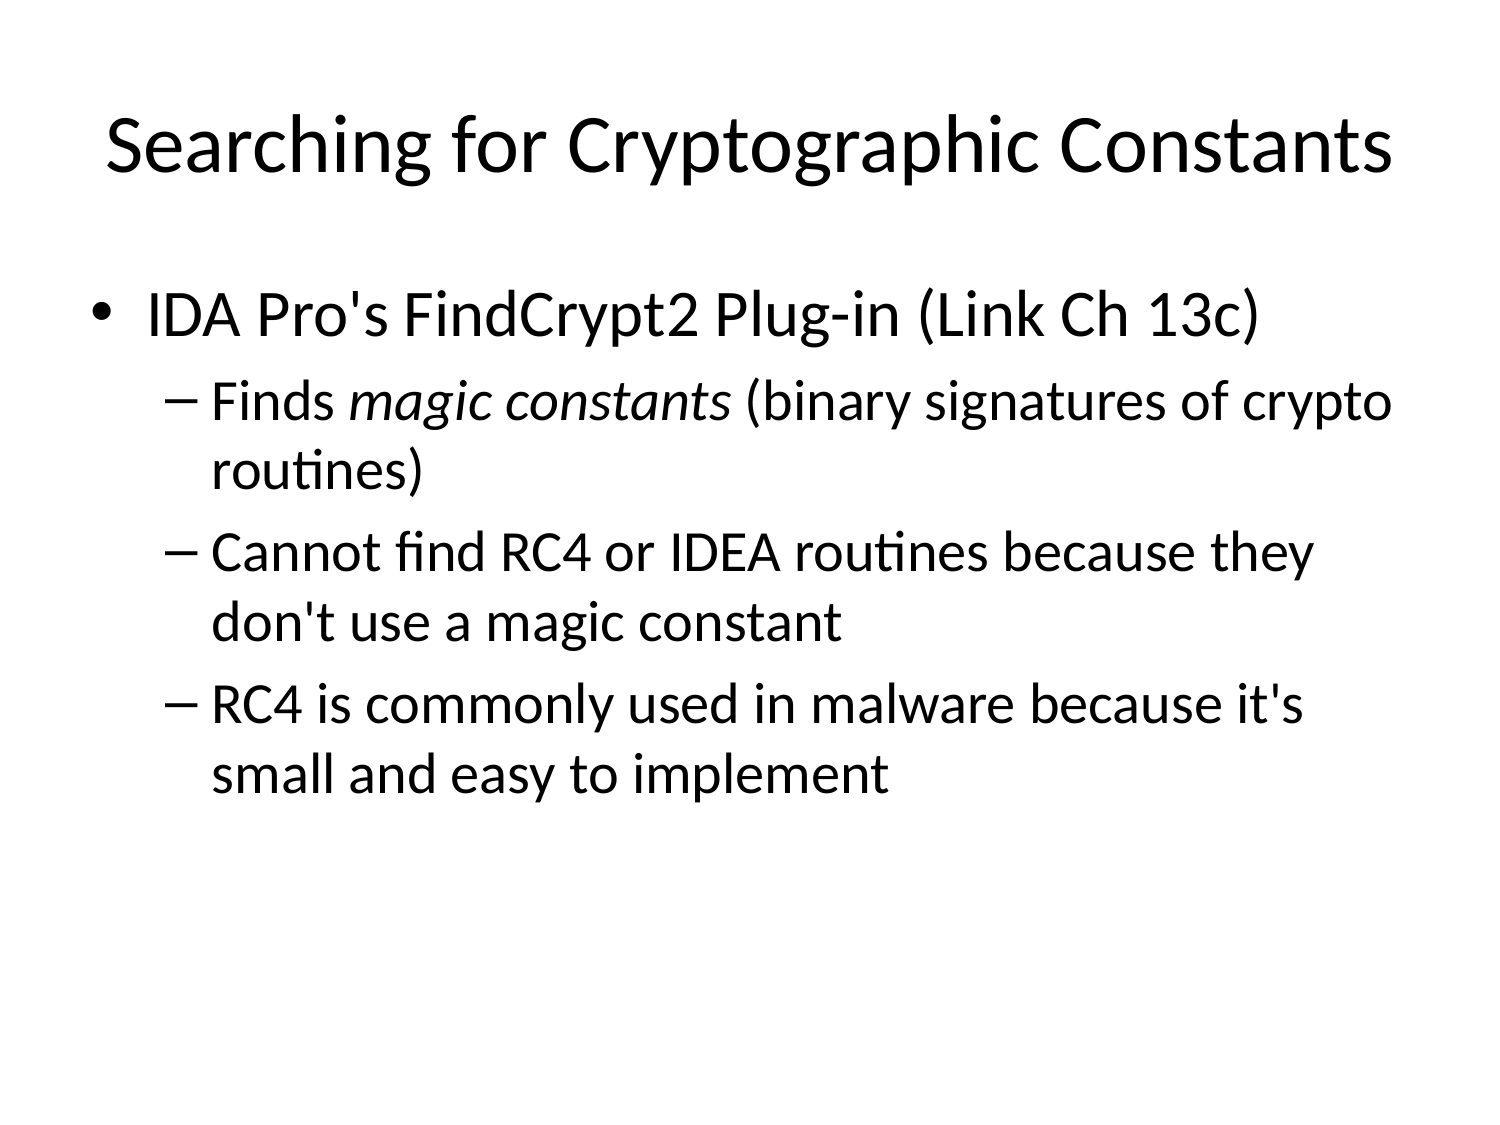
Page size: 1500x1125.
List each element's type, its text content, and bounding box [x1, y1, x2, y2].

list IDA Pro's FindCrypt2 Plug-in (Link Ch 13c) Finds magic constants (binary signatures of crypto routines) Cannot find RC4 or IDEA routines because they don't use a magic constant RC4 is commonly used in malware because it's small and easy to implement [75, 262, 1425, 1005]
title Searching for Cryptographic Constants [75, 45, 1425, 233]
